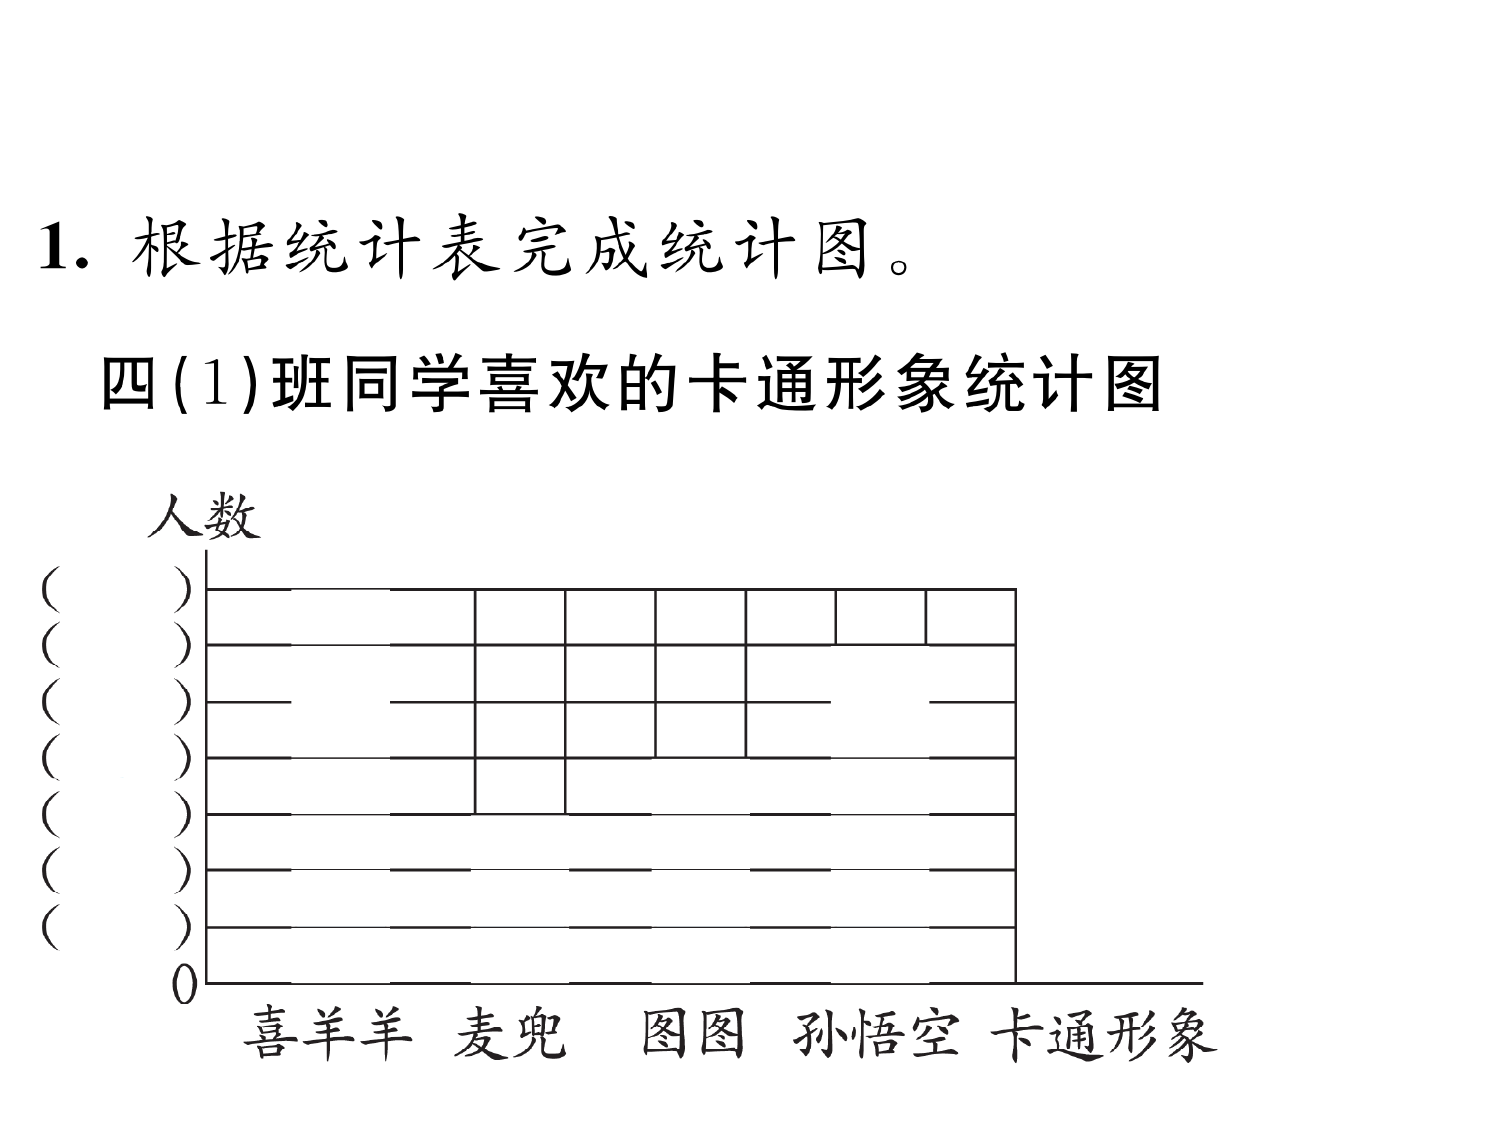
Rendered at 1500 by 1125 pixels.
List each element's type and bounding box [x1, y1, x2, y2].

picture [35, 177, 1348, 1122]
